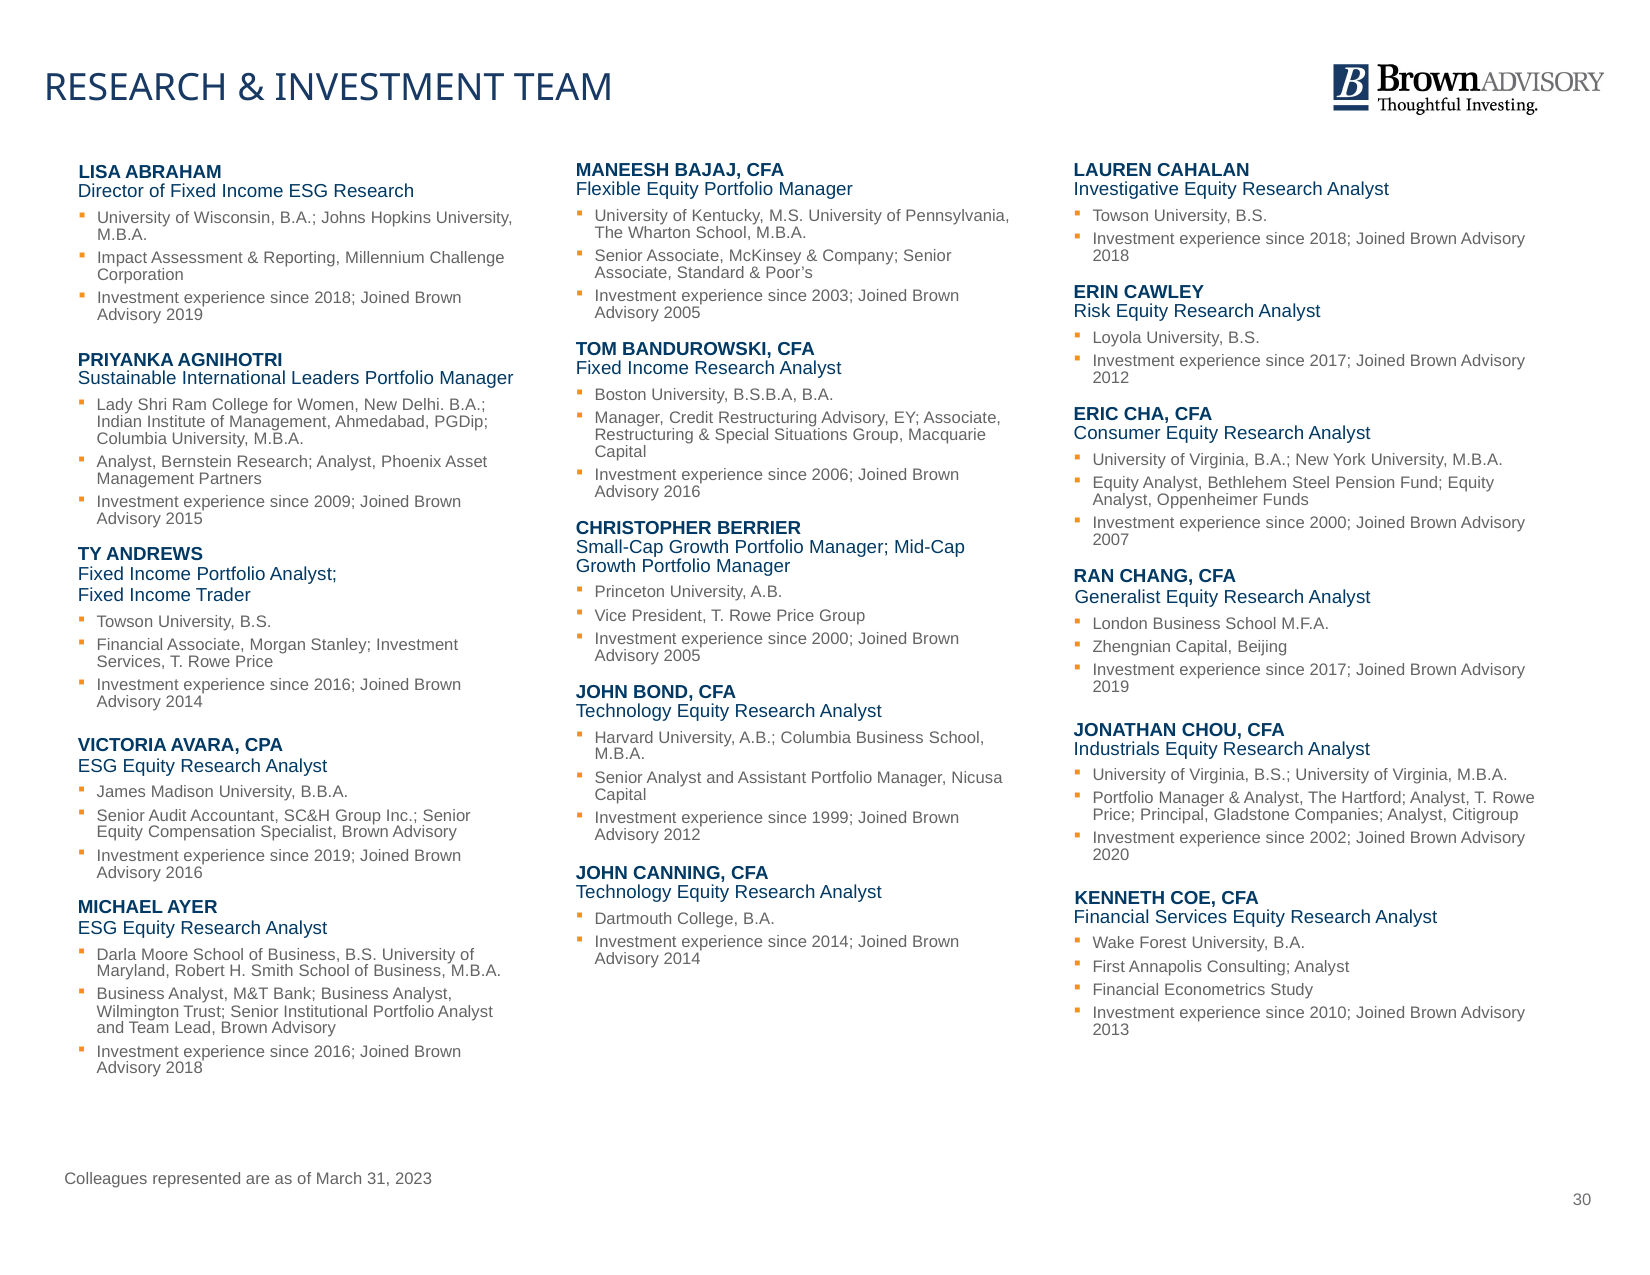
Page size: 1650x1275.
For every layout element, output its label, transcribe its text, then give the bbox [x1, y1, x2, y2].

text_box Colleagues represented are as of March 31, 2023 [49, 1162, 726, 1196]
title Research & investment team [43, 67, 1172, 109]
table_header LAUREN CAHALAN Investigative Equity Research Analyst Towson University, B.S. Investment experience since 2018; Joined Brown Advisory 2018 ERIN CAWLEY Risk Equity Research Analyst Loyola University, B.S. Investment experience since 2017; Joined Brown Advisory 2012 ERIC CHA, CFA Consumer Equity Research Analyst University of Virginia, B.A.; New York University, M.B.A. Equity Analyst, Bethlehem Steel Pension Fund; Equity Analyst, Oppenheimer Funds Investment experience since 2000; Joined Brown Advisory 2007 RAN CHANG, CFA Generalist Equity Research Analyst London Business School M.F.A. Zhengnian Capital, Beijing Investment experience since 2017; Joined Brown Advisory 2019 JONATHAN CHOU, CFA Industrials Equity Research Analyst University of Virginia, B.S.; University of Virginia, M.B.A. Portfolio Manager & Analyst, The Hartford; Analyst, T. Rowe Price; Principal, Gladstone Companies; Analyst, Citigroup Investment experience since 2002; Joined Brown Advisory 2020 KENNETH COE, CFA Financial Services Equity Research Analyst Wake Forest University, B.A. First Annapolis Consulting; Analyst Financial Econometrics Study Investment experience since 2010; Joined Brown Advisory 2013 [1059, 154, 1600, 1108]
table_header LISA ABRAHAM Director of Fixed Income ESG Research University of Wisconsin, B.A.; Johns Hopkins University, M.B.A. Impact Assessment & Reporting, Millennium Challenge Corporation Investment experience since 2018; Joined Brown Advisory 2019 PRIYANKA AGNIHOTRI Sustainable International Leaders Portfolio Manager Lady Shri Ram College for Women, New Delhi. B.A.; Indian Institute of Management, Ahmedabad, PGDip; Columbia University, M.B.A. Analyst, Bernstein Research; Analyst, Phoenix Asset Management Partners Investment experience since 2009; Joined Brown Advisory 2015 TY ANDREWS Fixed Income Portfolio Analyst; Fixed Income Trader Towson University, B.S. Financial Associate, Morgan Stanley; Investment Services, T. Rowe Price Investment experience since 2016; Joined Brown Advisory 2014 VICTORIA AVARA, CPA ESG Equity Research Analyst James Madison University, B.B.A. Senior Audit Accountant, SC&H Group Inc.; Senior Equity Compensation Specialist, Brown Advisory Investment experience since 2019; Joined Brown Advisory 2016 MICHAEL AYER ESG Equity Research Analyst Darla Moore School of Business, B.S. University of Maryland, Robert H. Smith School of Business, M.B.A. Business Analyst, M&T Bank; Business Analyst, Wilmington Trust; Senior Institutional Portfolio Analyst and Team Lead, Brown Advisory Investment experience since 2016; Joined Brown Advisory 2018 [63, 154, 561, 1108]
text_box 30 [1190, 1181, 1607, 1250]
picture [1333, 64, 1605, 115]
table_header MANEESH BAJAJ, CFA Flexible Equity Portfolio Manager University of Kentucky, M.S. University of Pennsylvania, The Wharton School, M.B.A. Senior Associate, McKinsey & Company; Senior Associate, Standard & Poor’s Investment experience since 2003; Joined Brown Advisory 2005 TOM BANDUROWSKI, CFA Fixed Income Research Analyst Boston University, B.S.B.A, B.A. Manager, Credit Restructuring Advisory, EY; Associate, Restructuring & Special Situations Group, Macquarie Capital Investment experience since 2006; Joined Brown Advisory 2016 CHRISTOPHER BERRIER Small-Cap Growth Portfolio Manager; Mid-Cap Growth Portfolio Manager Princeton University, A.B. Vice President, T. Rowe Price Group Investment experience since 2000; Joined Brown Advisory 2005 JOHN BOND, CFA Technology Equity Research Analyst Harvard University, A.B.; Columbia Business School, M.B.A. Senior Analyst and Assistant Portfolio Manager, Nicusa Capital Investment experience since 1999; Joined Brown Advisory 2012 JOHN CANNING, CFA Technology Equity Research Analyst Dartmouth College, B.A. Investment experience since 2014; Joined Brown Advisory 2014 [561, 154, 1059, 1108]
